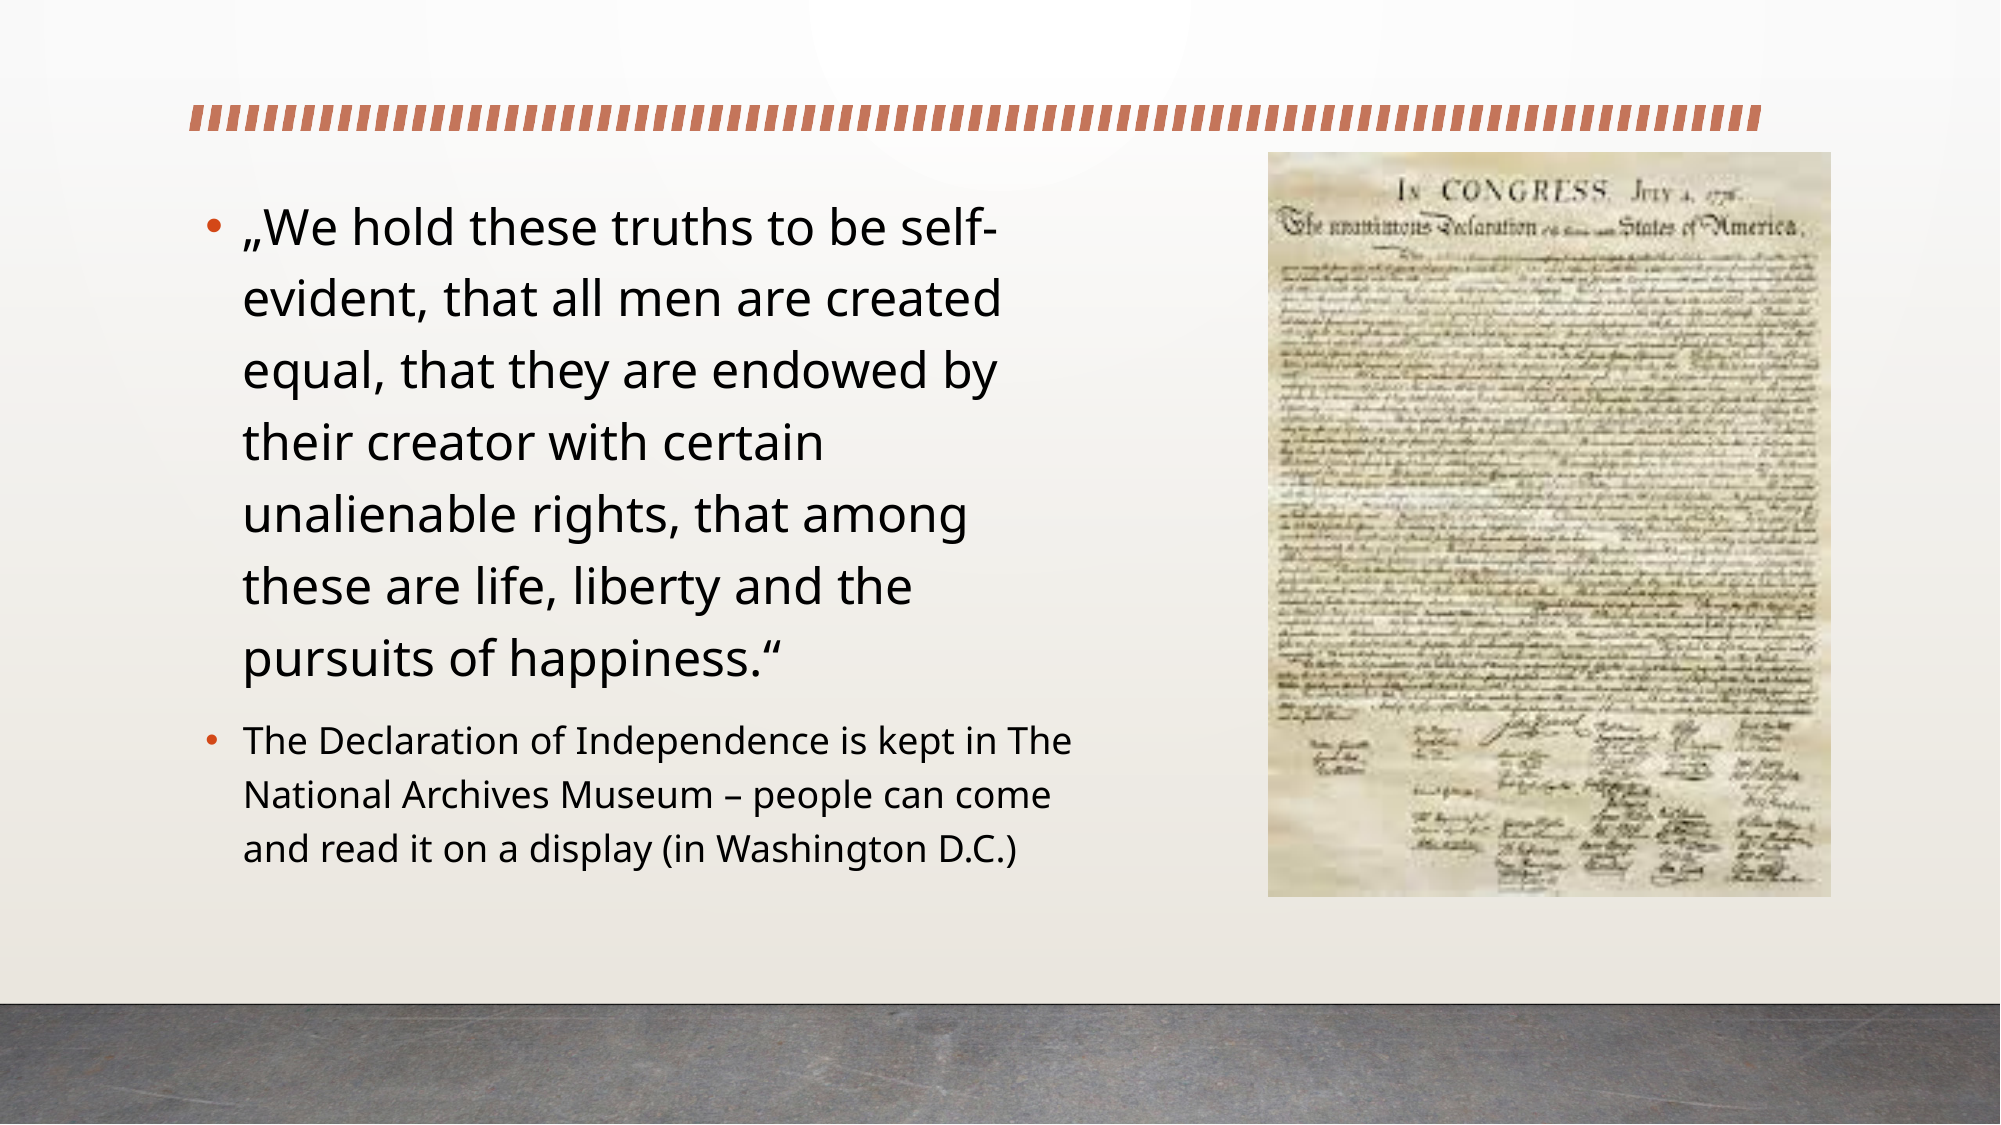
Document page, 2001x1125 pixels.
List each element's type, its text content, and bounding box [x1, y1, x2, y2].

picture [0, 1004, 2000, 1124]
list „We hold these truths to be self-evident, that all men are created equal, that they are endowed by their creator with certain unalienable rights, that among these are life, liberty and the pursuits of happiness.“ The Declaration of Independence is kept in The National Archives Museum – people can come and read it on a display (in Washington D.C.) [190, 175, 1113, 936]
picture [1267, 152, 1831, 897]
